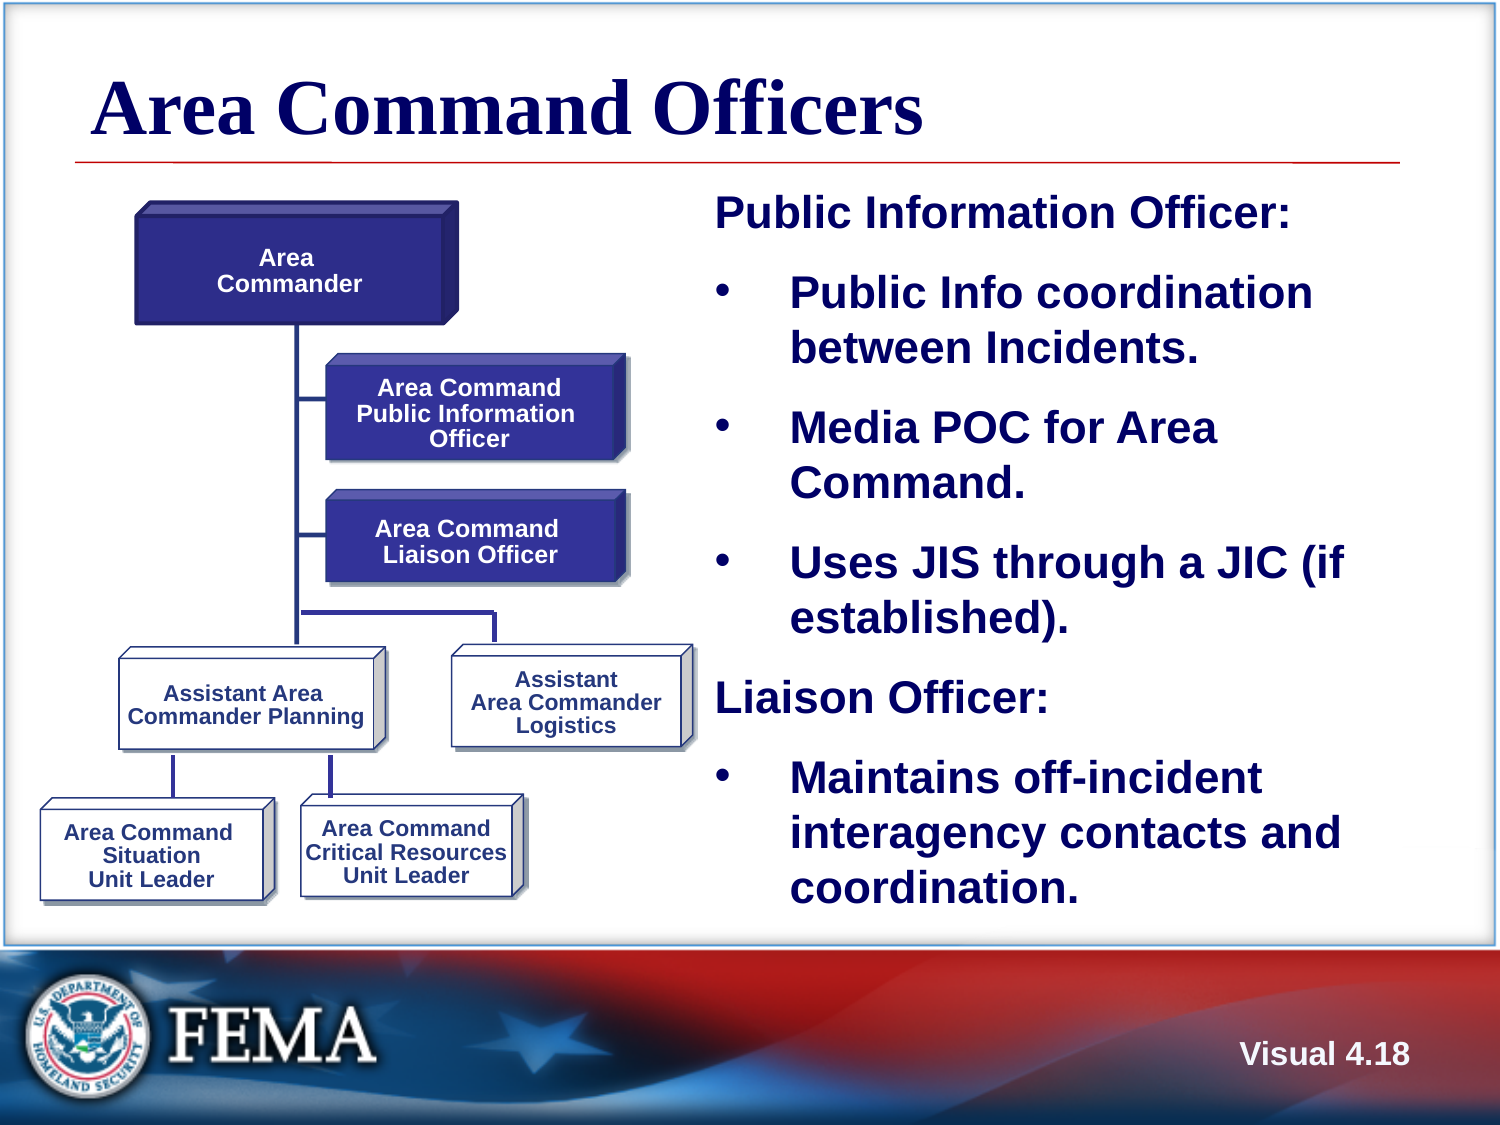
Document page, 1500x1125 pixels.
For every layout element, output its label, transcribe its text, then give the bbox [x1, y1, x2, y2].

list Public Information Officer: Public Info coordination between Incidents. Media POC for Area Command. Uses JIS through a JIC (if established). Liaison Officer: Maintains off-incident interagency contacts and coordination. [699, 174, 1460, 879]
picture [0, 0, 1500, 1125]
title Area Command Officers [74, 49, 1426, 156]
slide_number Visual 4.18 [1075, 1024, 1426, 1103]
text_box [40, 202, 693, 901]
